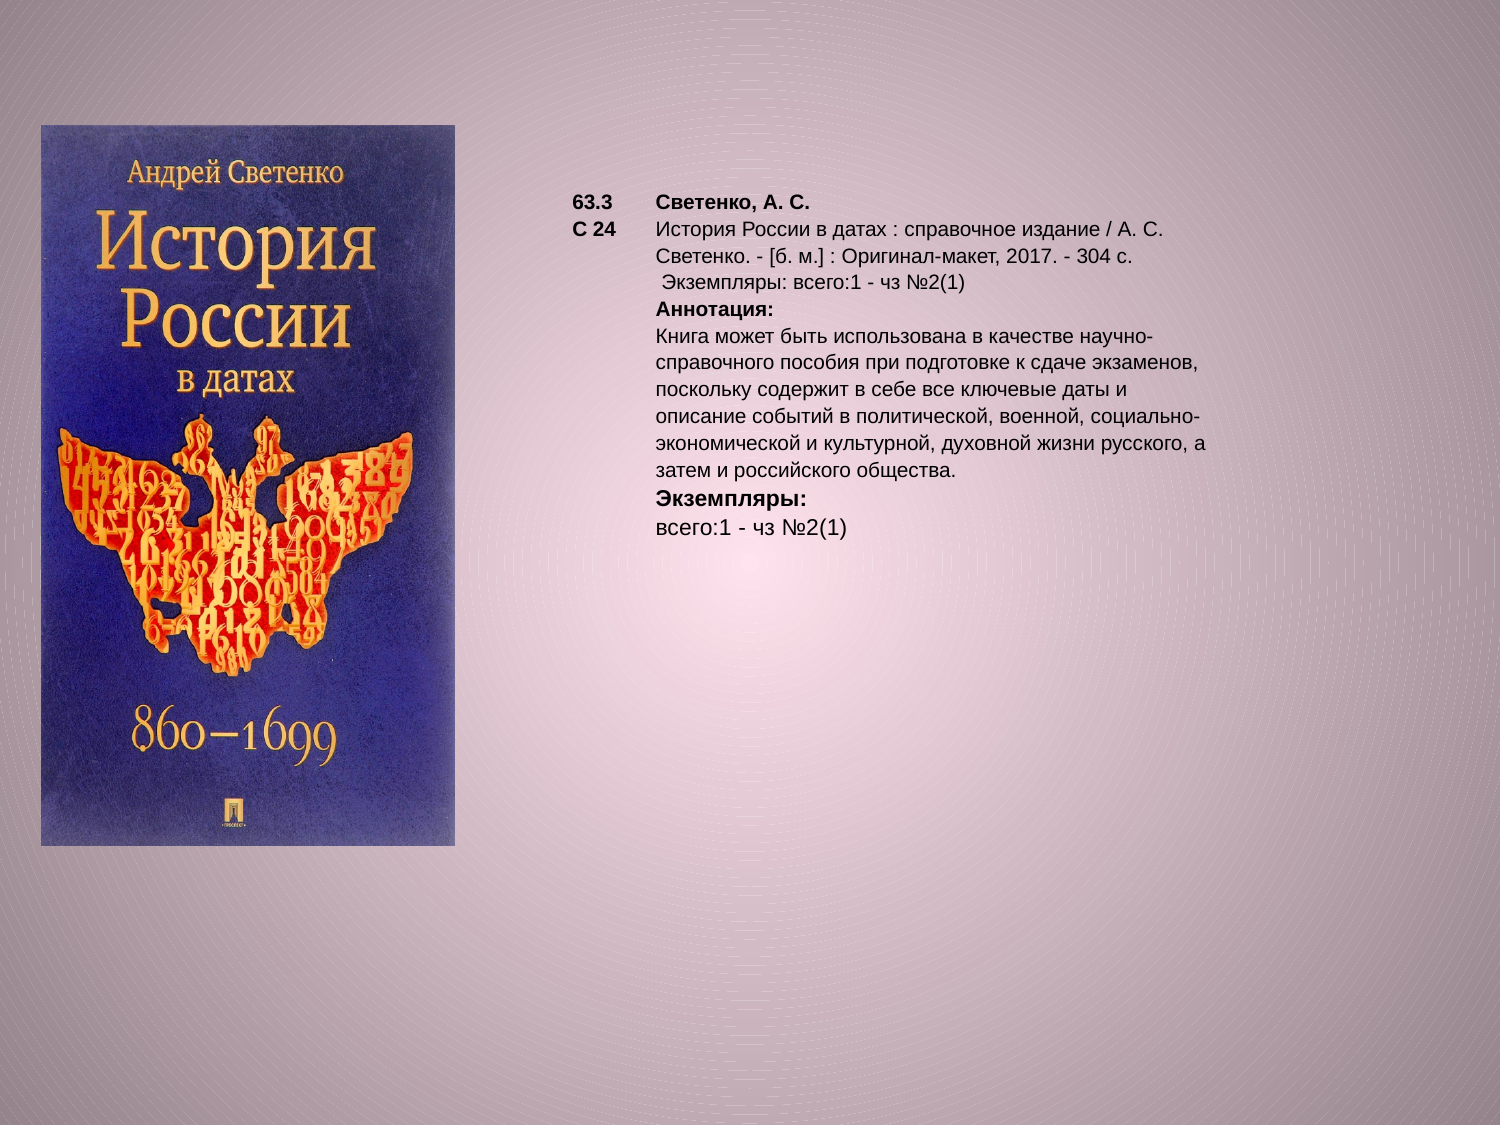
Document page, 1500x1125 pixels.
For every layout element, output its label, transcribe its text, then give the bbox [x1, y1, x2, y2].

table_header 63.3 С 24 [561, 137, 644, 834]
picture [41, 125, 455, 847]
table_header Светенко, А. С. История России в датах : справочное издание / А. С. Светенко. - [б. м.] : Оригинал-макет, 2017. - 304 с. Экземпляры: всего:1 - чз №2(1) Аннотация: Книга может быть использована в качестве научно-справочного пособия при подготовке к сдаче экзаменов, поскольку содержит в себе все ключевые даты и описание событий в политической, военной, социально-экономической и культурной, духовной жизни русского, а затем и российского общества. Экземпляры: всего:1 - чз №2(1) [644, 137, 1217, 834]
